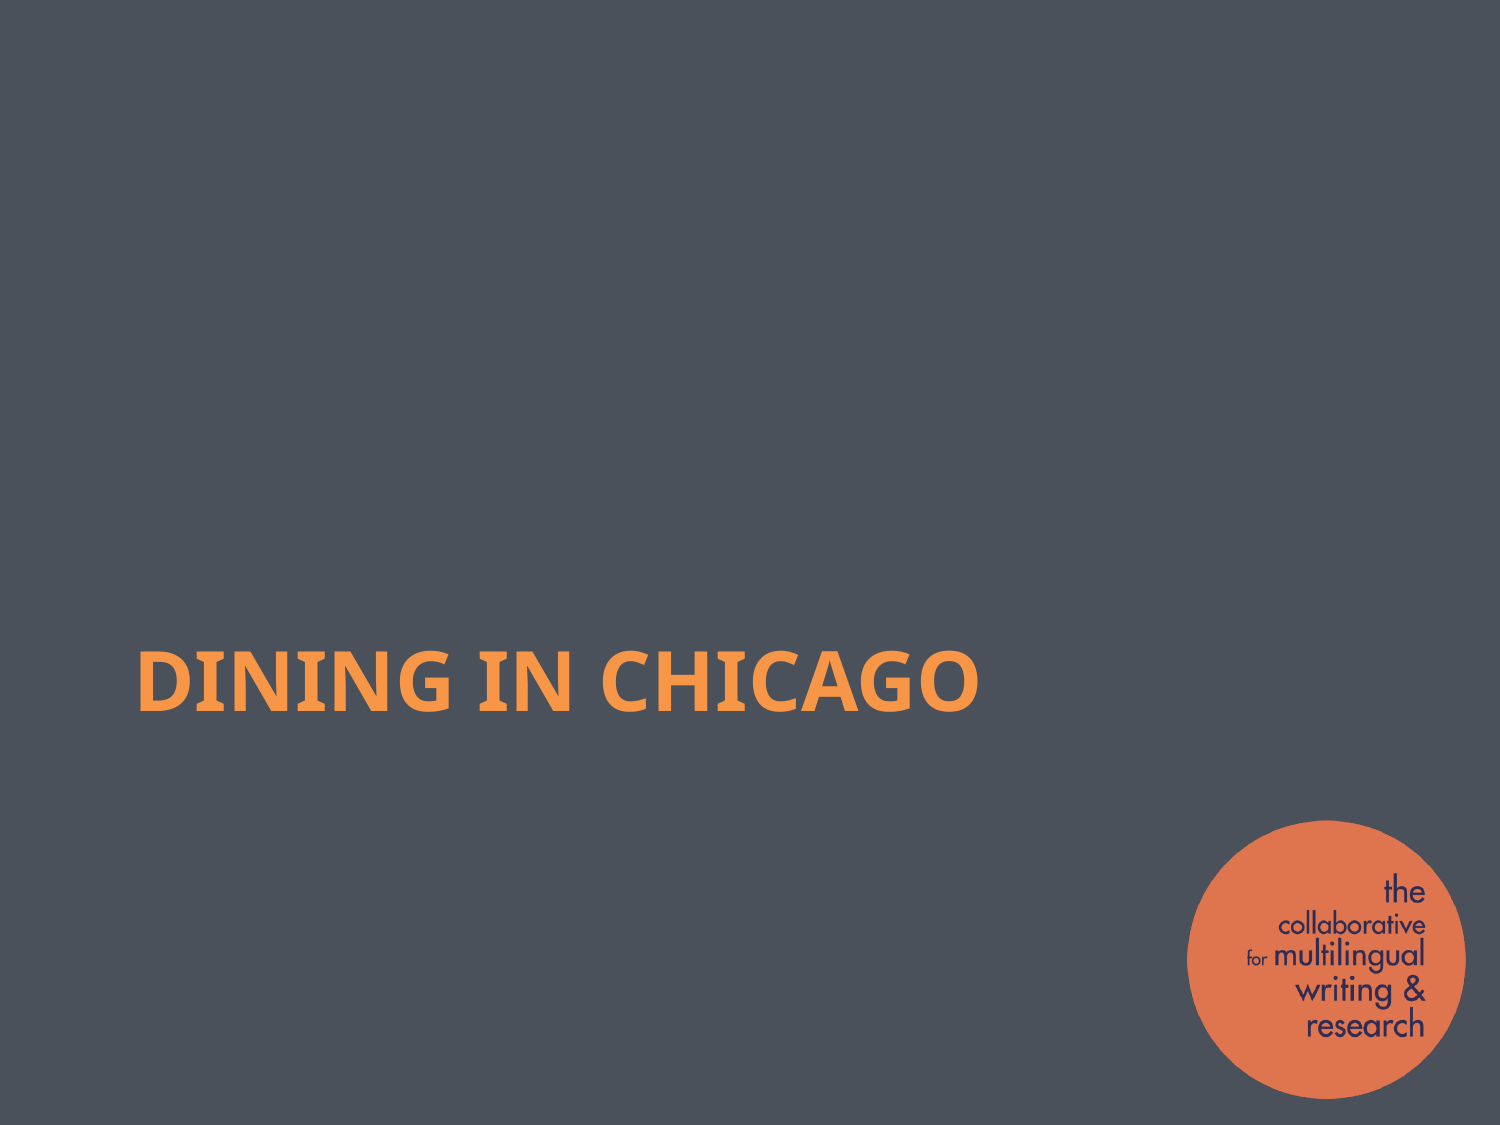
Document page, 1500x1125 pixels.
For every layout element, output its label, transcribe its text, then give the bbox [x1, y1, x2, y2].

title Dining in Chicago [118, 621, 1394, 845]
picture [1187, 820, 1467, 1100]
